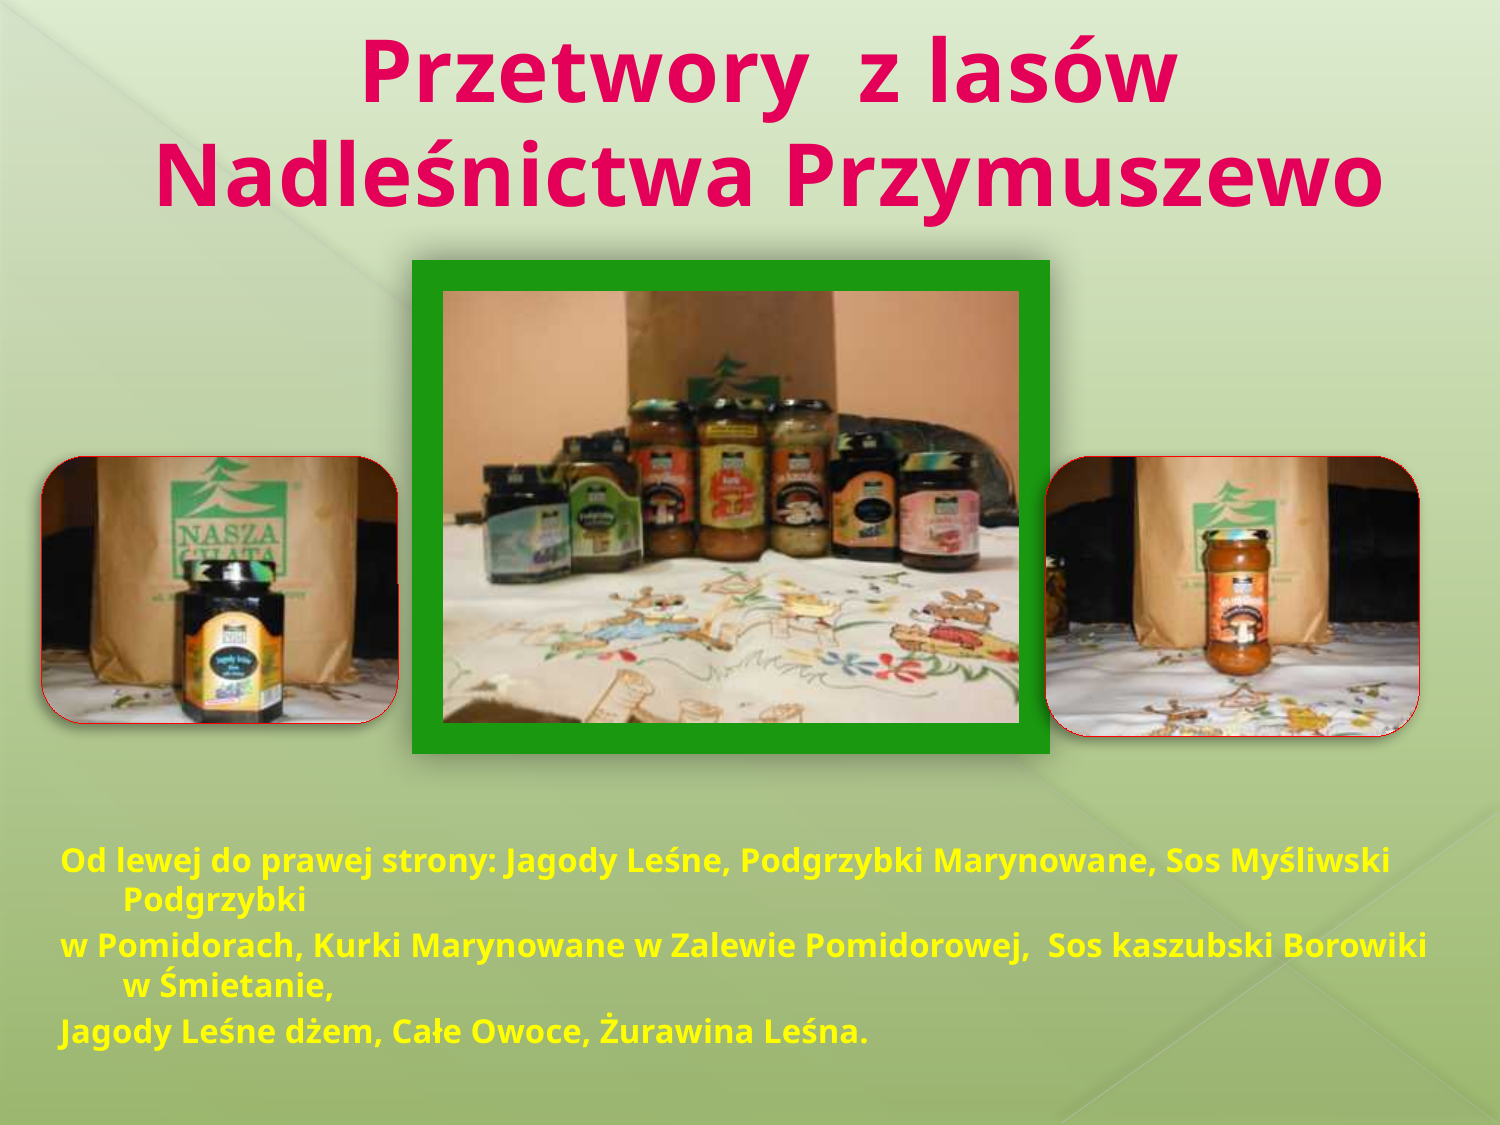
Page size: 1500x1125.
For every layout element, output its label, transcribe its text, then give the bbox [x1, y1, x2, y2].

picture [1045, 455, 1420, 737]
list Od lewej do prawej strony: Jagody Leśne, Podgrzybki Marynowane, Sos Myśliwski Podgrzybki w Pomidorach, Kurki Marynowane w Zalewie Pomidorowej, Sos kaszubski Borowiki w Śmietanie, Jagody Leśne dżem, Całe Owoce, Żurawina Leśna. [35, 832, 1459, 1059]
picture [41, 455, 399, 724]
title Przetwory z lasów Nadleśnictwa Przymuszewo [53, 4, 1404, 235]
picture [442, 290, 1020, 723]
